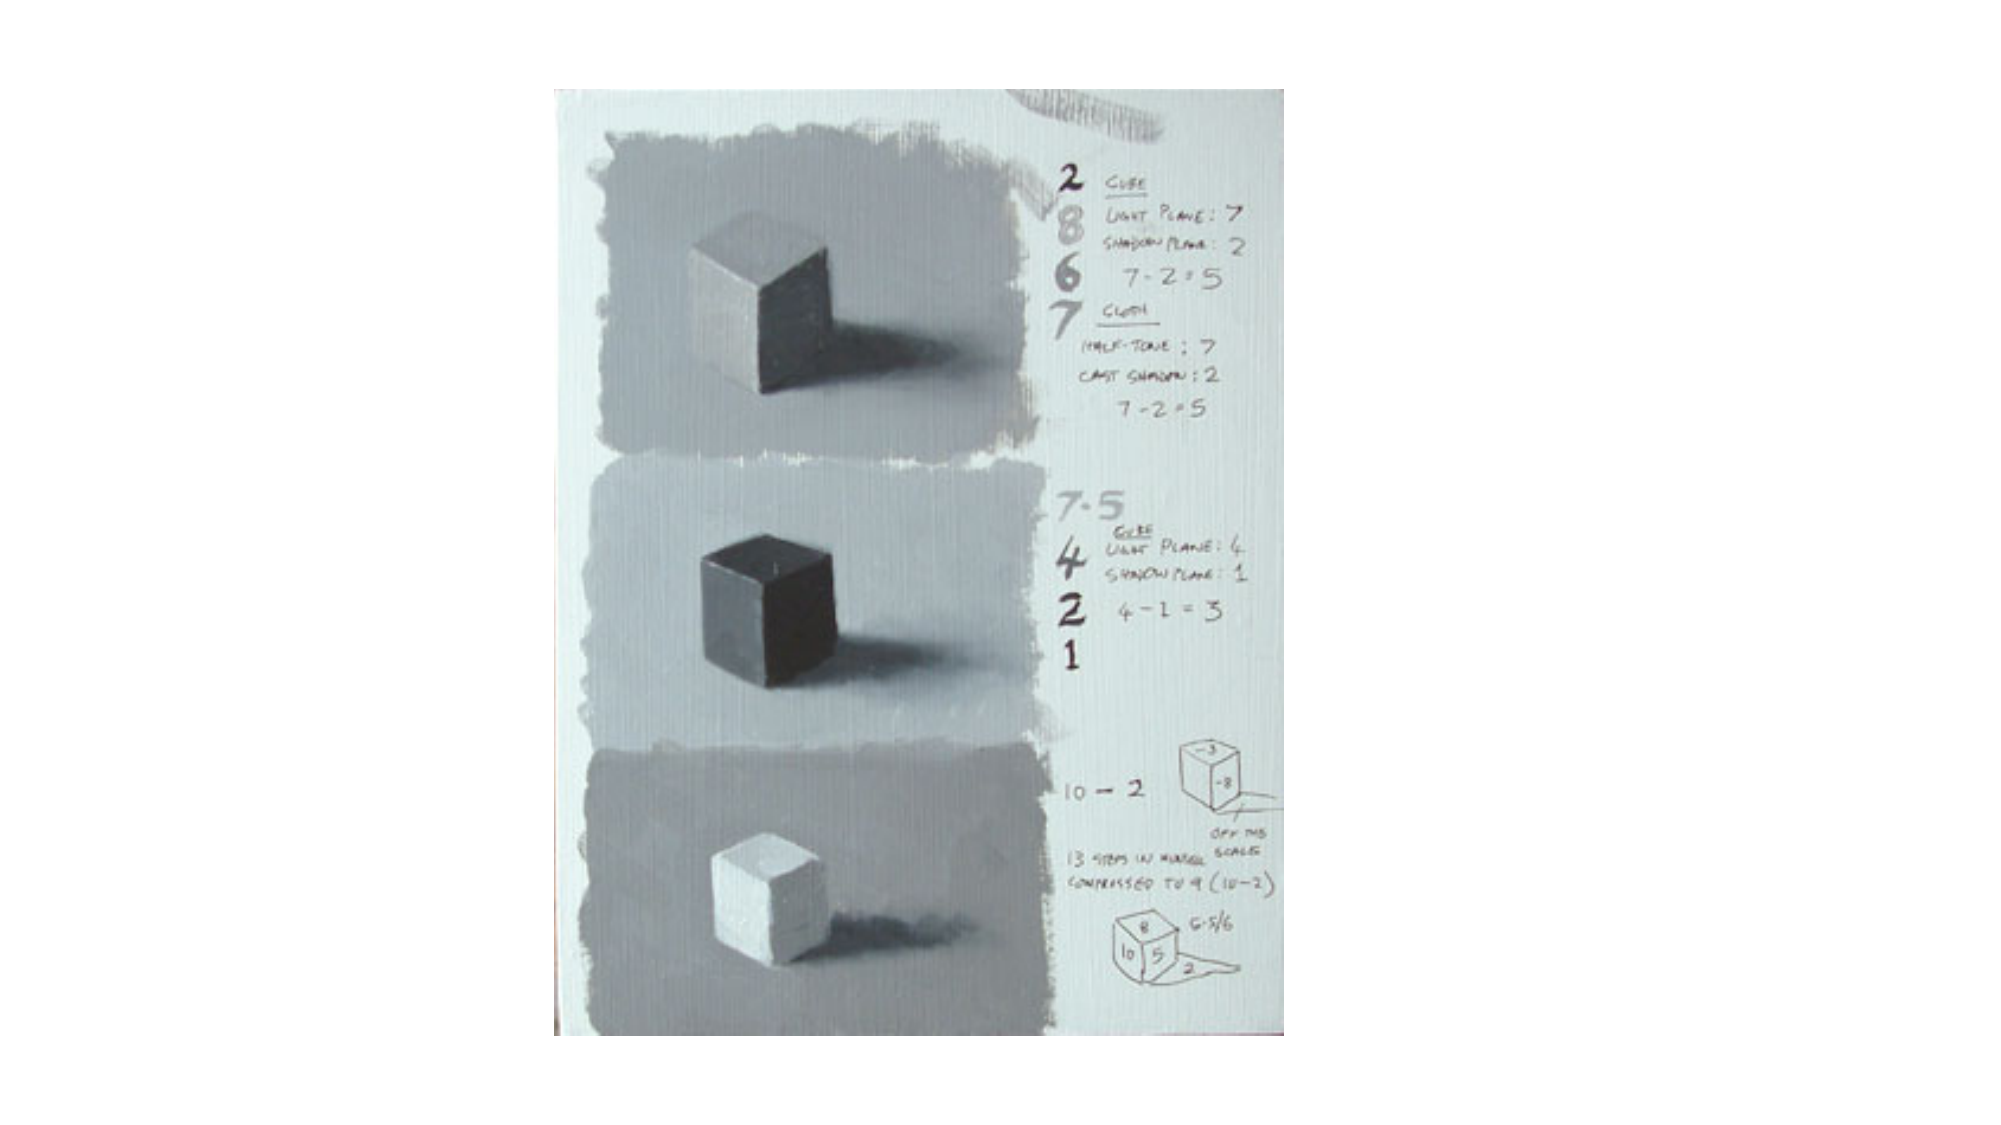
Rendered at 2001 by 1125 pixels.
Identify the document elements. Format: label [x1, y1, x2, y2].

list [554, 89, 1284, 1036]
